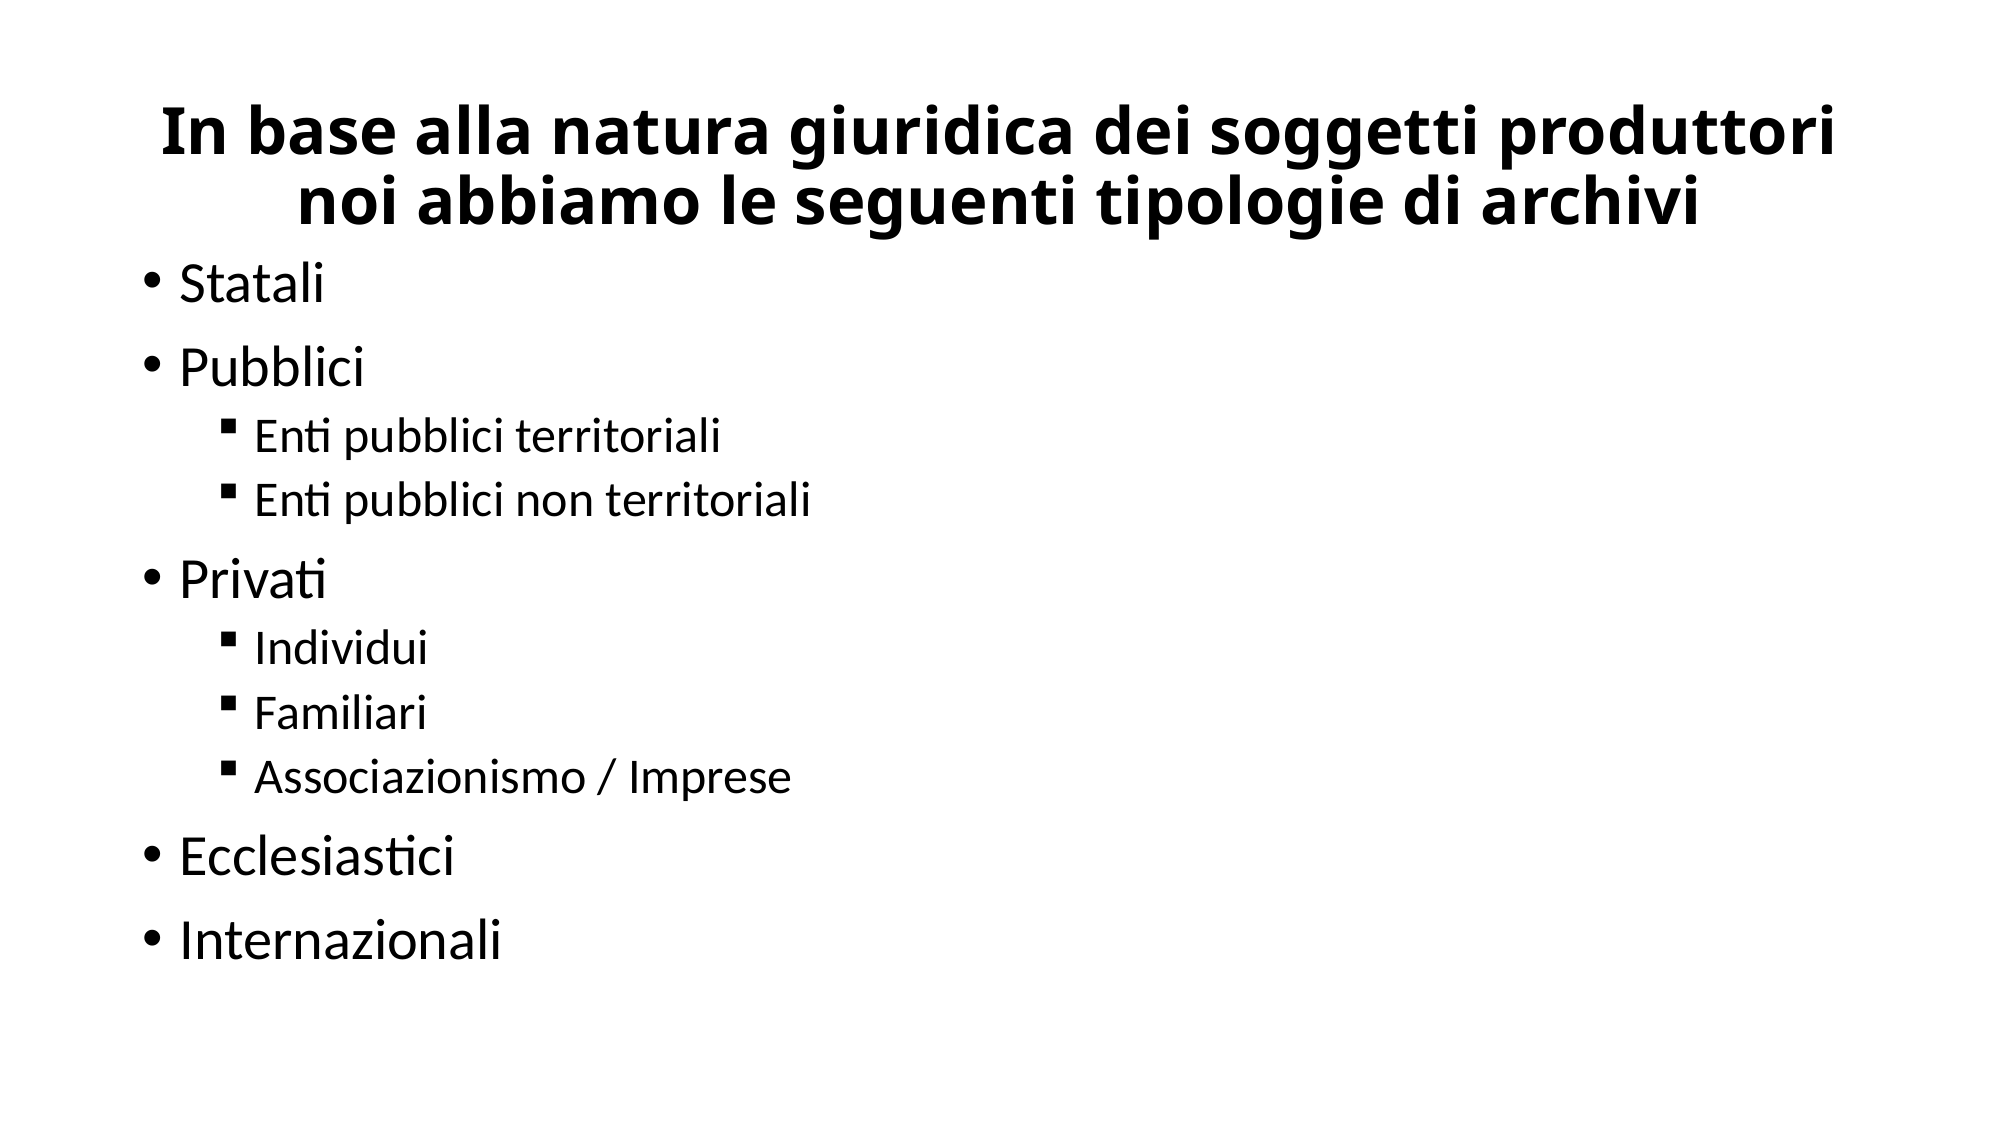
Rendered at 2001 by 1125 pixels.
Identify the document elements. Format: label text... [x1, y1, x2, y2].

list Statali Pubblici Enti pubblici territoriali Enti pubblici non territoriali Privati Individui Familiari Associazionismo / Imprese Ecclesiastici Internazionali [127, 244, 1852, 1005]
title In base alla natura giuridica dei soggetti produttori noi abbiamo le seguenti tipologie di archivi [137, 59, 1863, 278]
